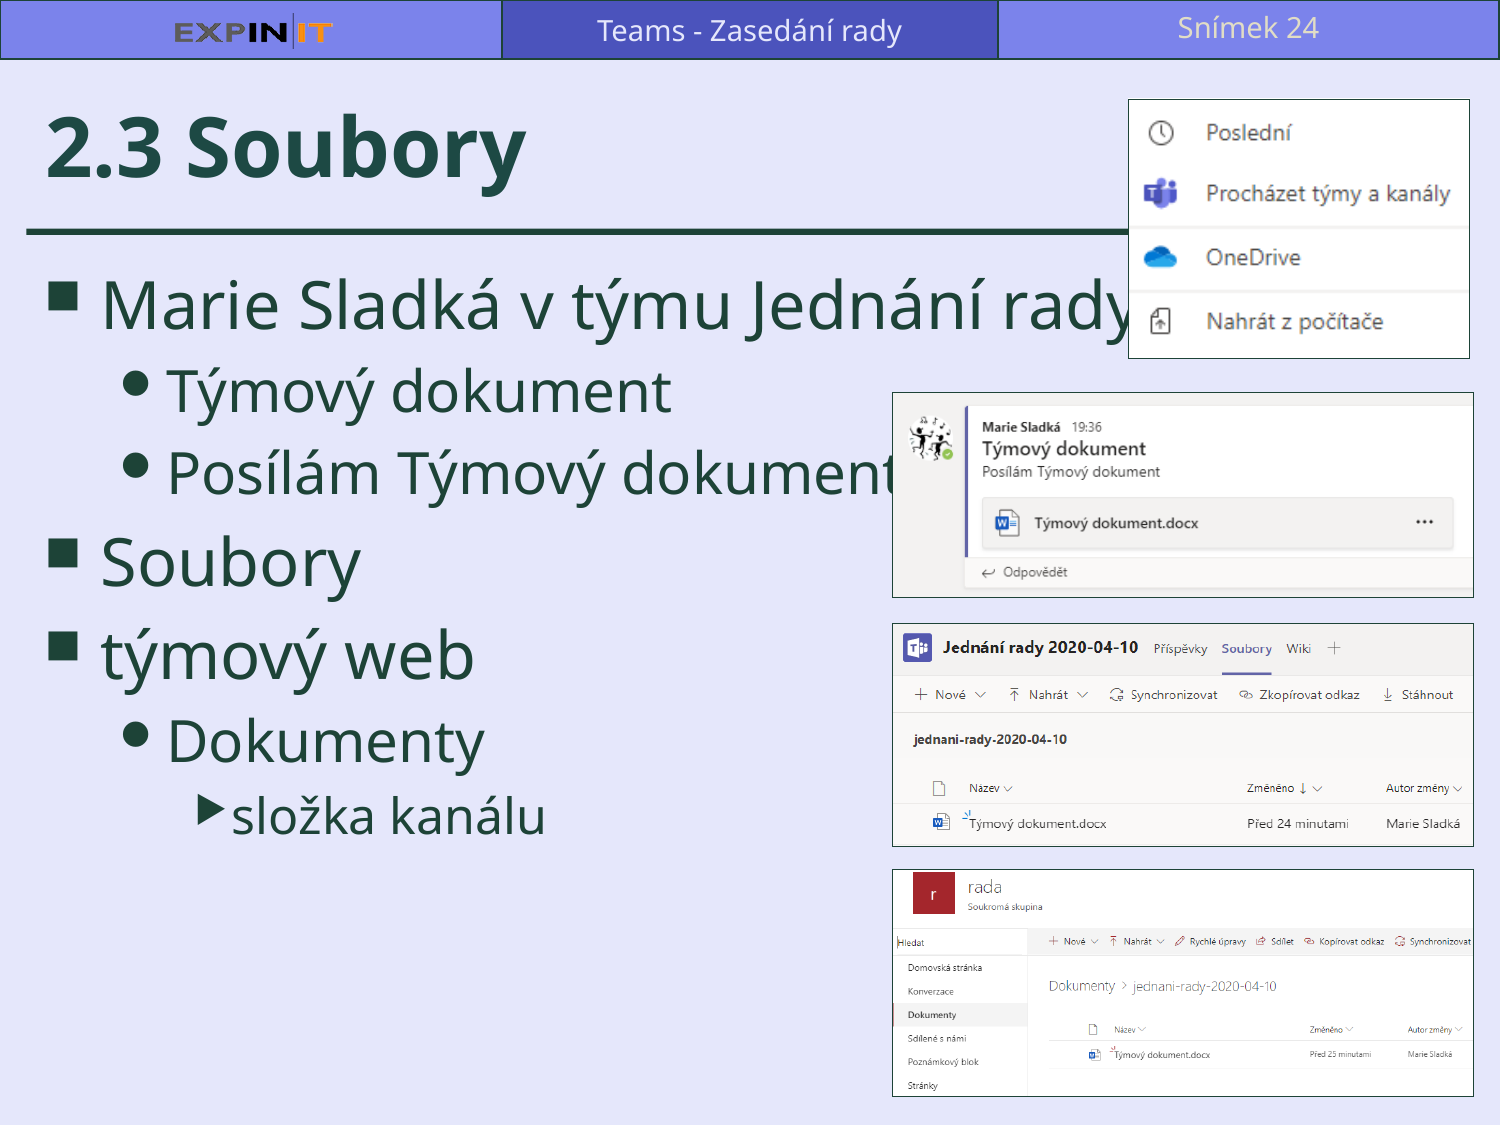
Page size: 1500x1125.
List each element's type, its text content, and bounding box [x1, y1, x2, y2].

slide_number Snímek 24 [997, 0, 1500, 60]
picture [1127, 98, 1470, 359]
title 2.3 Soubory [30, 66, 1459, 222]
footer Teams - Zasedání rady [501, 0, 997, 60]
picture [892, 869, 1475, 1097]
picture [175, 13, 333, 49]
list Marie Sladká v týmu Jednání rady… Týmový dokument Posílám Týmový dokument Soubory týmový web Dokumenty složka kanálu [29, 255, 1459, 1106]
picture [892, 622, 1474, 848]
picture [892, 392, 1474, 599]
